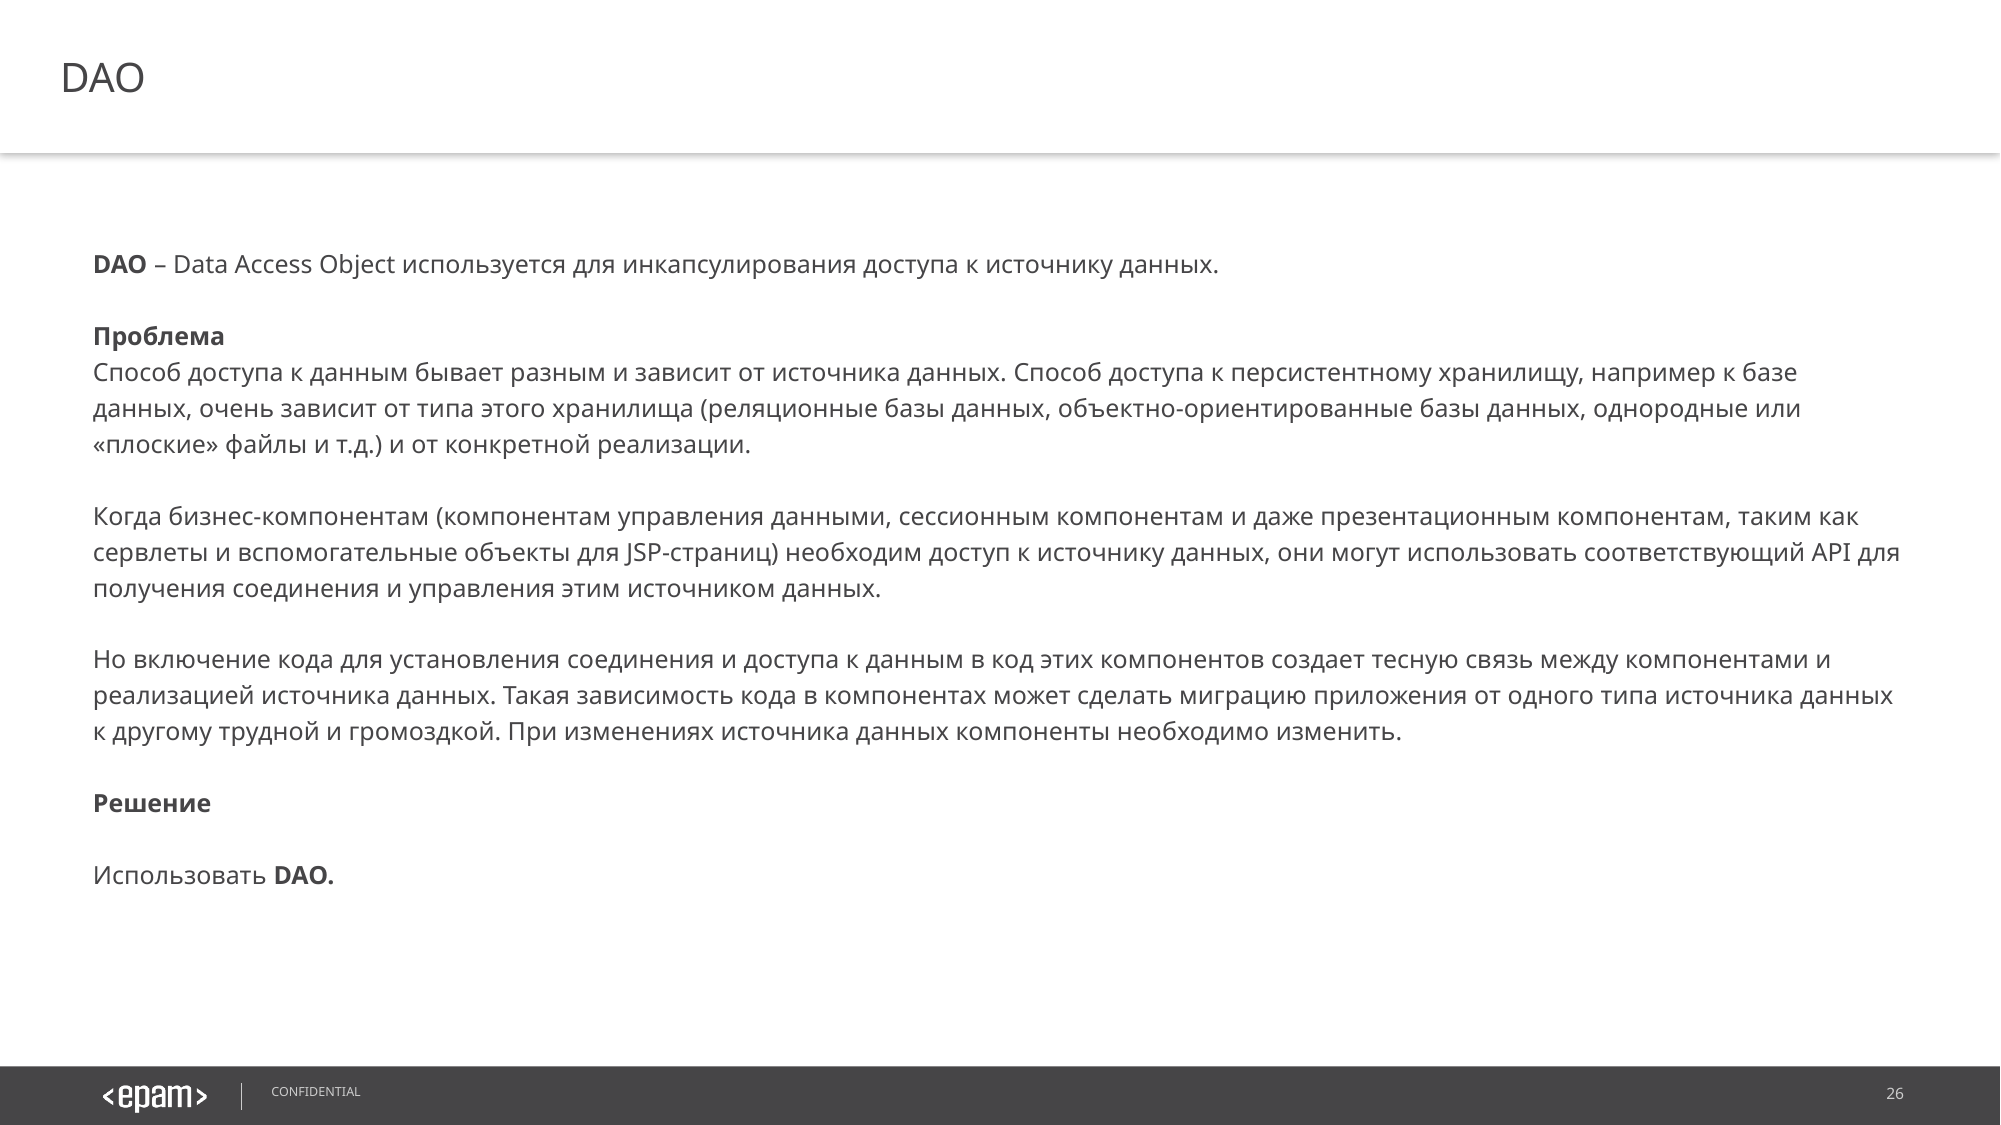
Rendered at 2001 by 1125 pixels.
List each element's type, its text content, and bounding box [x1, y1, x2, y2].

list DAO – Data Access Object используется для инкапсулирования доступа к источнику данных. Проблема Способ доступа к данным бывает разным и зависит от источника данных. Способ доступа к персистентному хранилищу, например к базе данных, очень зависит от типа этого хранилища (реляционные базы данных, объектно-ориентированные базы данных, однородные или «плоские» файлы и т.д.) и от конкретной реализации. Когда бизнес-компонентам (компонентам управления данными, сессионным компонентам и даже презентационным компонентам, таким как сервлеты и вспомогательные объекты для JSP-страниц) необходим доступ к источнику данных, они могут использовать соответствующий API для получения соединения и управления этим источником данных. Но включение кода для установления соединения и доступа к данным в код этих компонентов создает тесную связь между компонентами и реализацией источника данных. Такая зависимость кода в компонентах может сделать миграцию приложения от одного типа источника данных к другому трудной и громоздкой. При изменениях источника данных компоненты необходимо изменить. Решение Использовать DAO. [78, 235, 1922, 986]
picture [102, 1085, 207, 1113]
list DAO [0, 0, 2000, 153]
